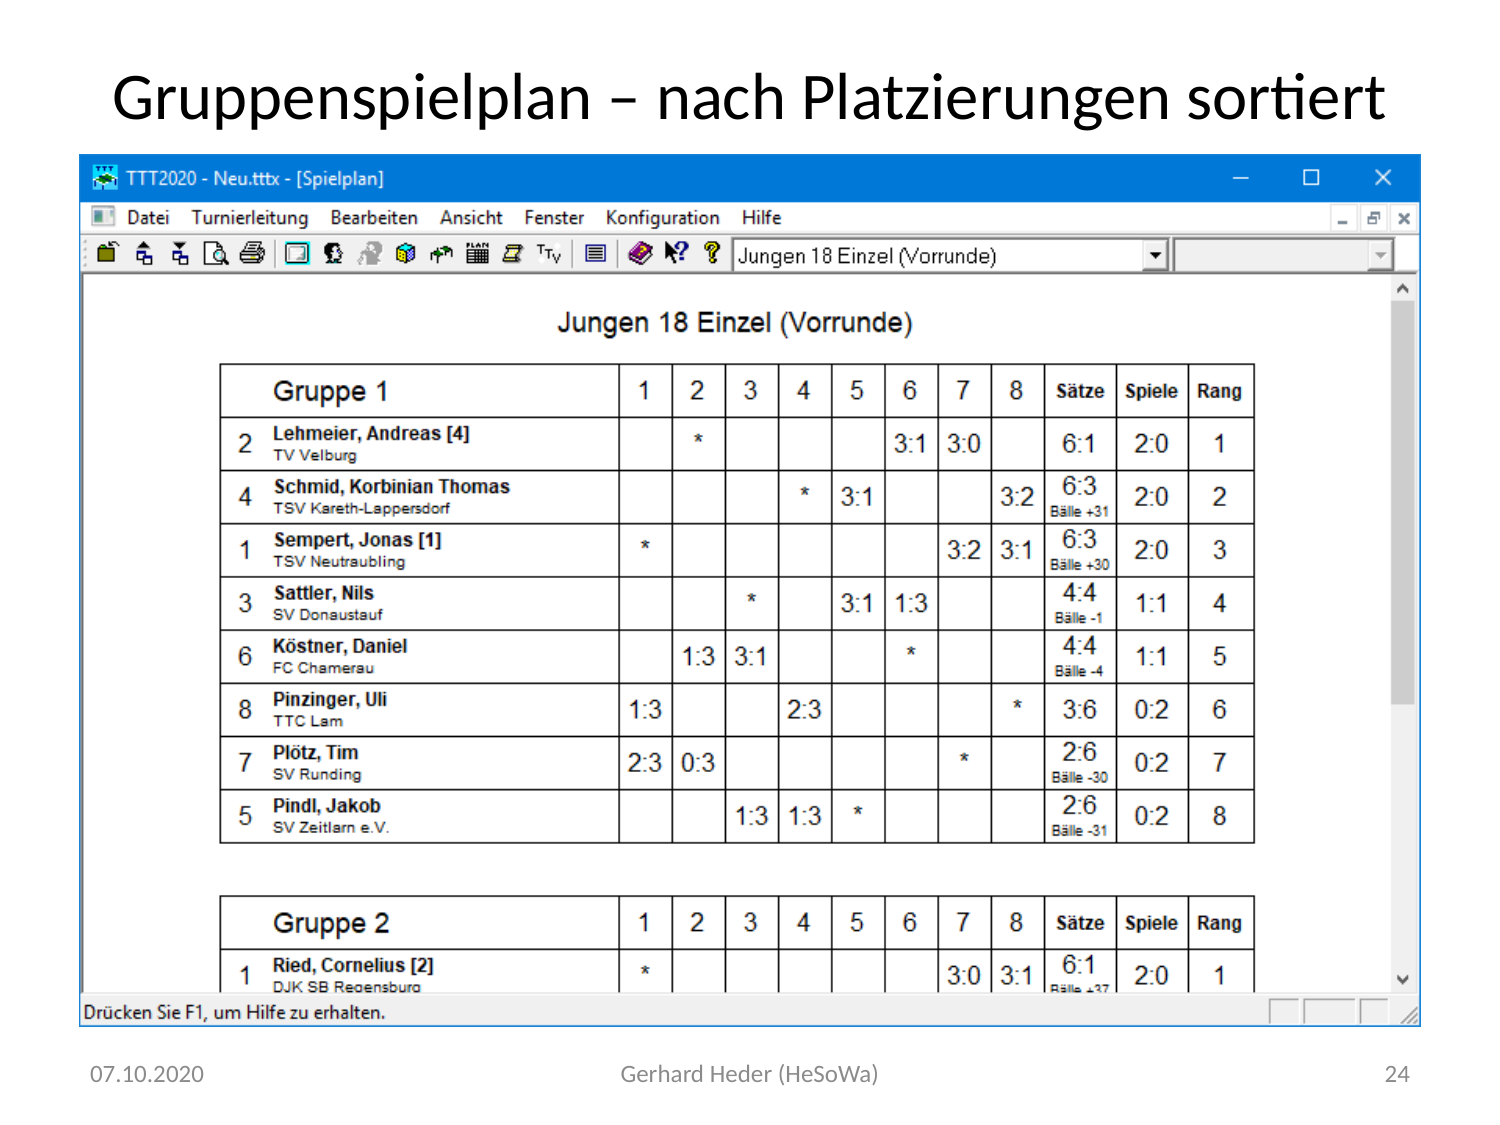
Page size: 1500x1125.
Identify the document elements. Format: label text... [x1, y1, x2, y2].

title Gruppenspielplan – nach Platzierungen sortiert [74, 44, 1426, 141]
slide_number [75, 1042, 425, 1103]
footer Gerhard Heder (HeSoWa) [512, 1042, 988, 1103]
slide_number 24 [1074, 1042, 1425, 1103]
picture [79, 153, 1421, 1027]
